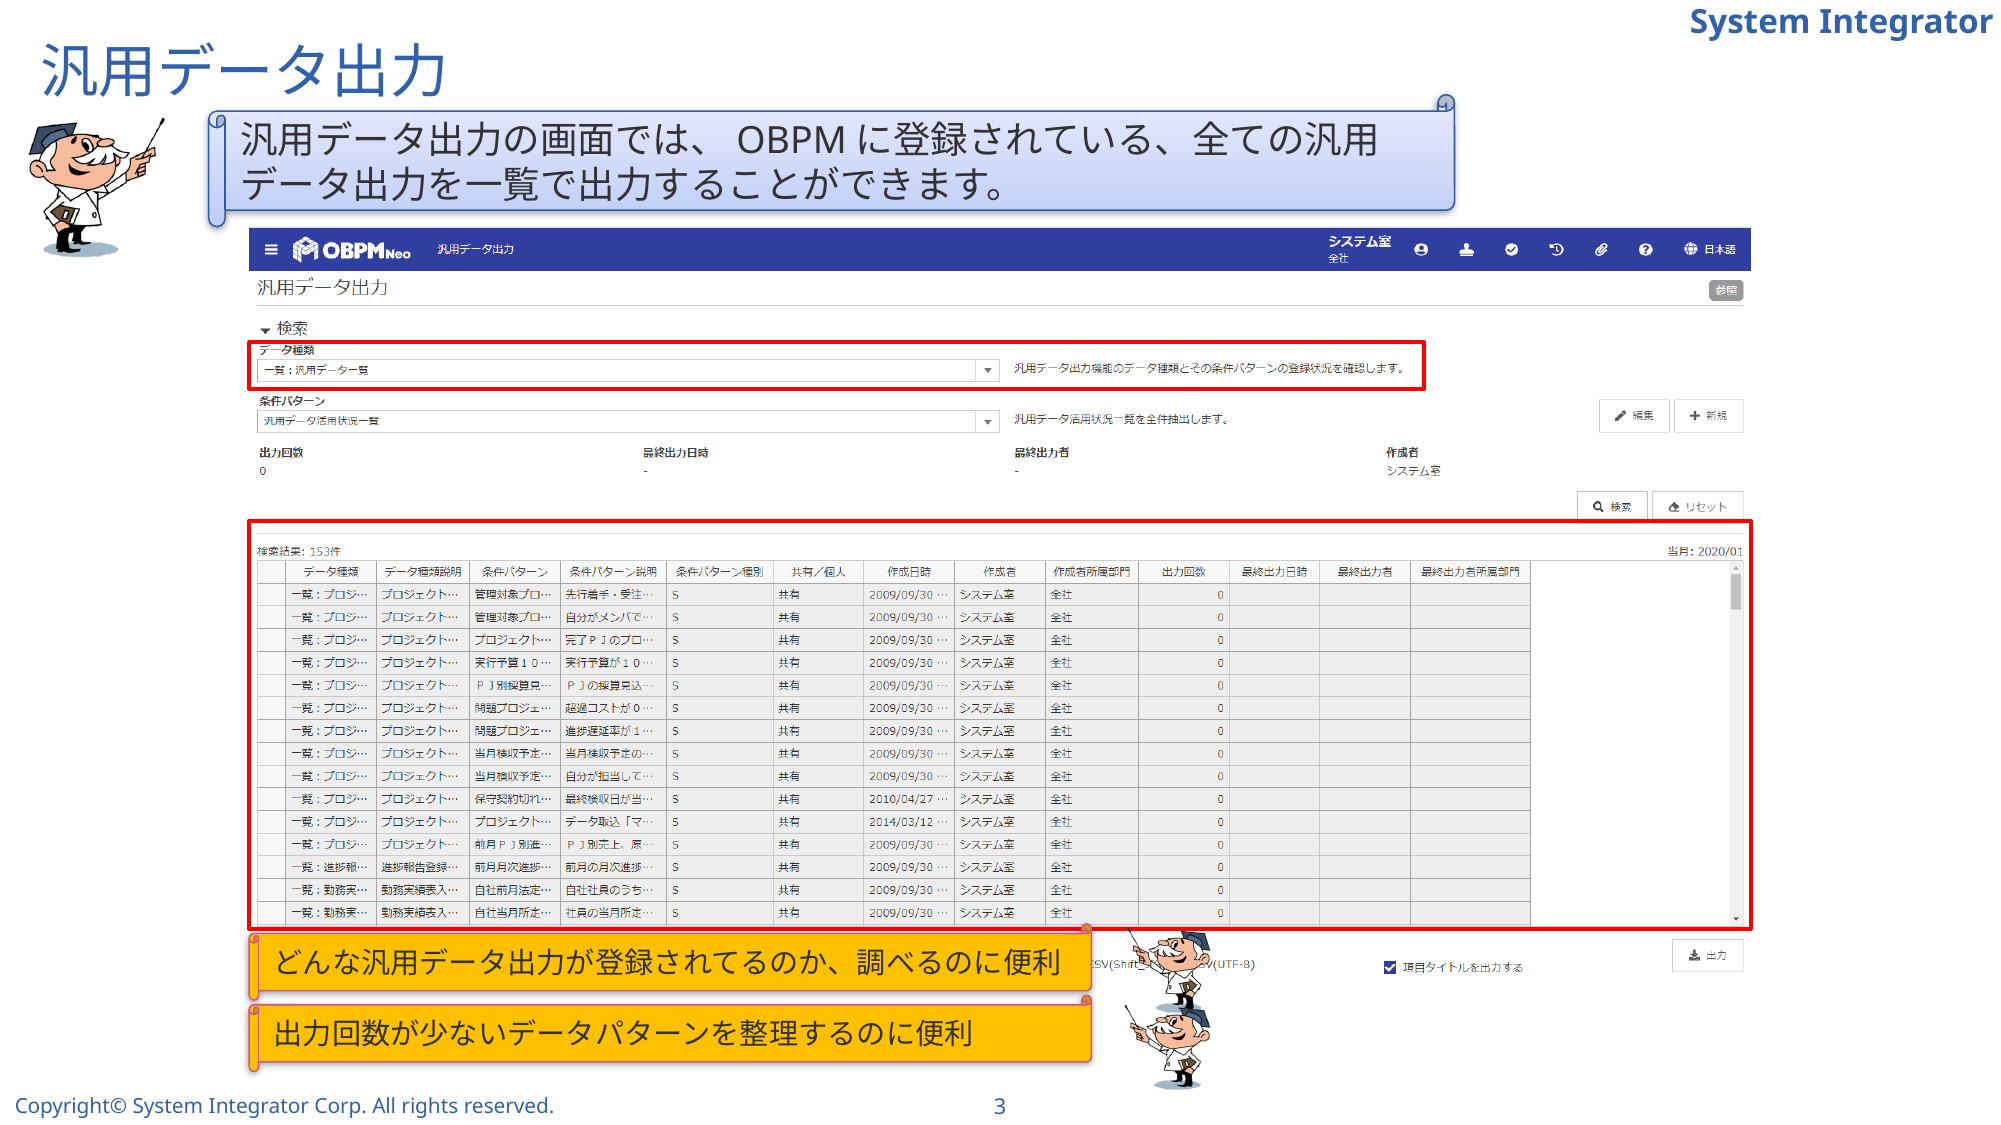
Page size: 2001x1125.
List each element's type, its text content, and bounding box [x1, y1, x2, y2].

title 汎用データ出力 [25, 42, 1975, 95]
text_box 出力回数が少ないデータパターンを整理するのに便利 [248, 1001, 1093, 1073]
picture [248, 226, 1751, 1095]
text_box 汎用データ出力の画面では、OBPMに登録されている、全ての汎用データ出力を一覧で出力することができます。 [207, 93, 1456, 228]
picture [17, 109, 173, 266]
